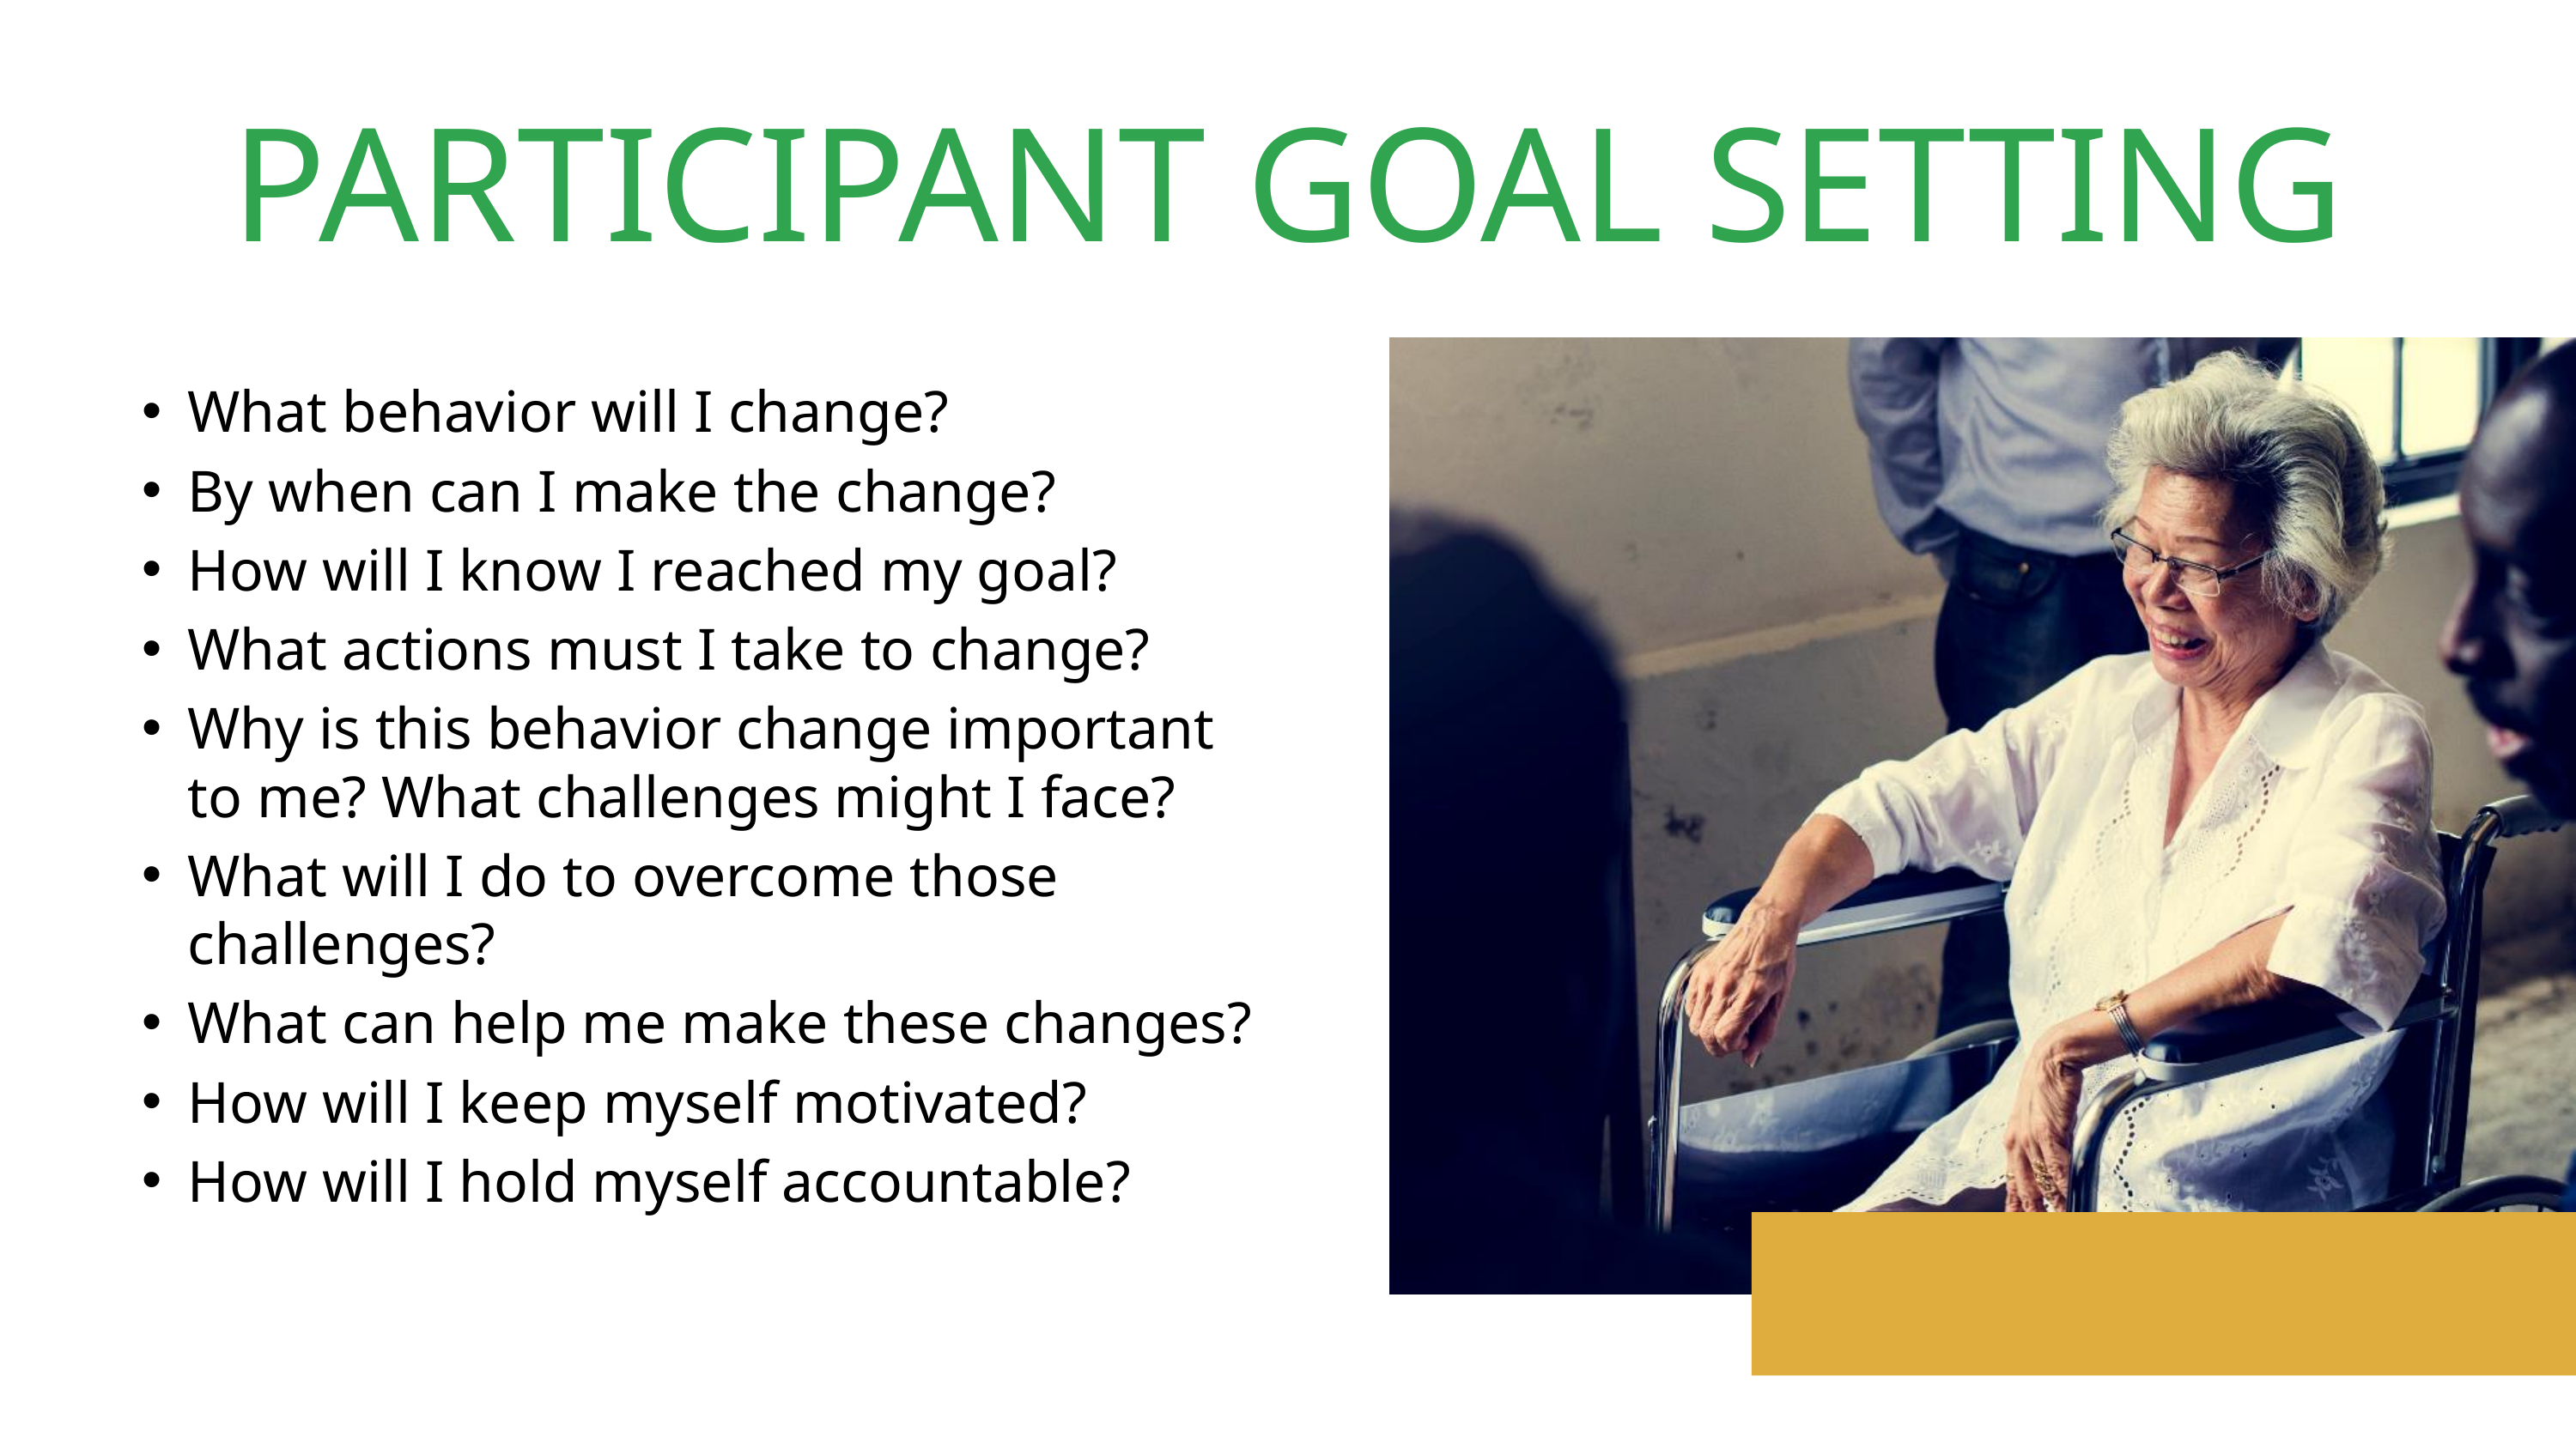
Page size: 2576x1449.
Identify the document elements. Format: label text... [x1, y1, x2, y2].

title PARTICIPANT GOAL SETTING [129, 58, 2447, 300]
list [1388, 337, 2576, 1294]
text_box [1750, 1300, 2576, 1377]
list What behavior will I change? By when can I make the change? How will I know I reached my goal? What actions must I take to change? Why is this behavior change important to me? What challenges might I face? What will I do to overcome those challenges? What can help me make these changes? How will I keep myself motivated? How will I hold myself accountable? [129, 369, 1278, 1294]
